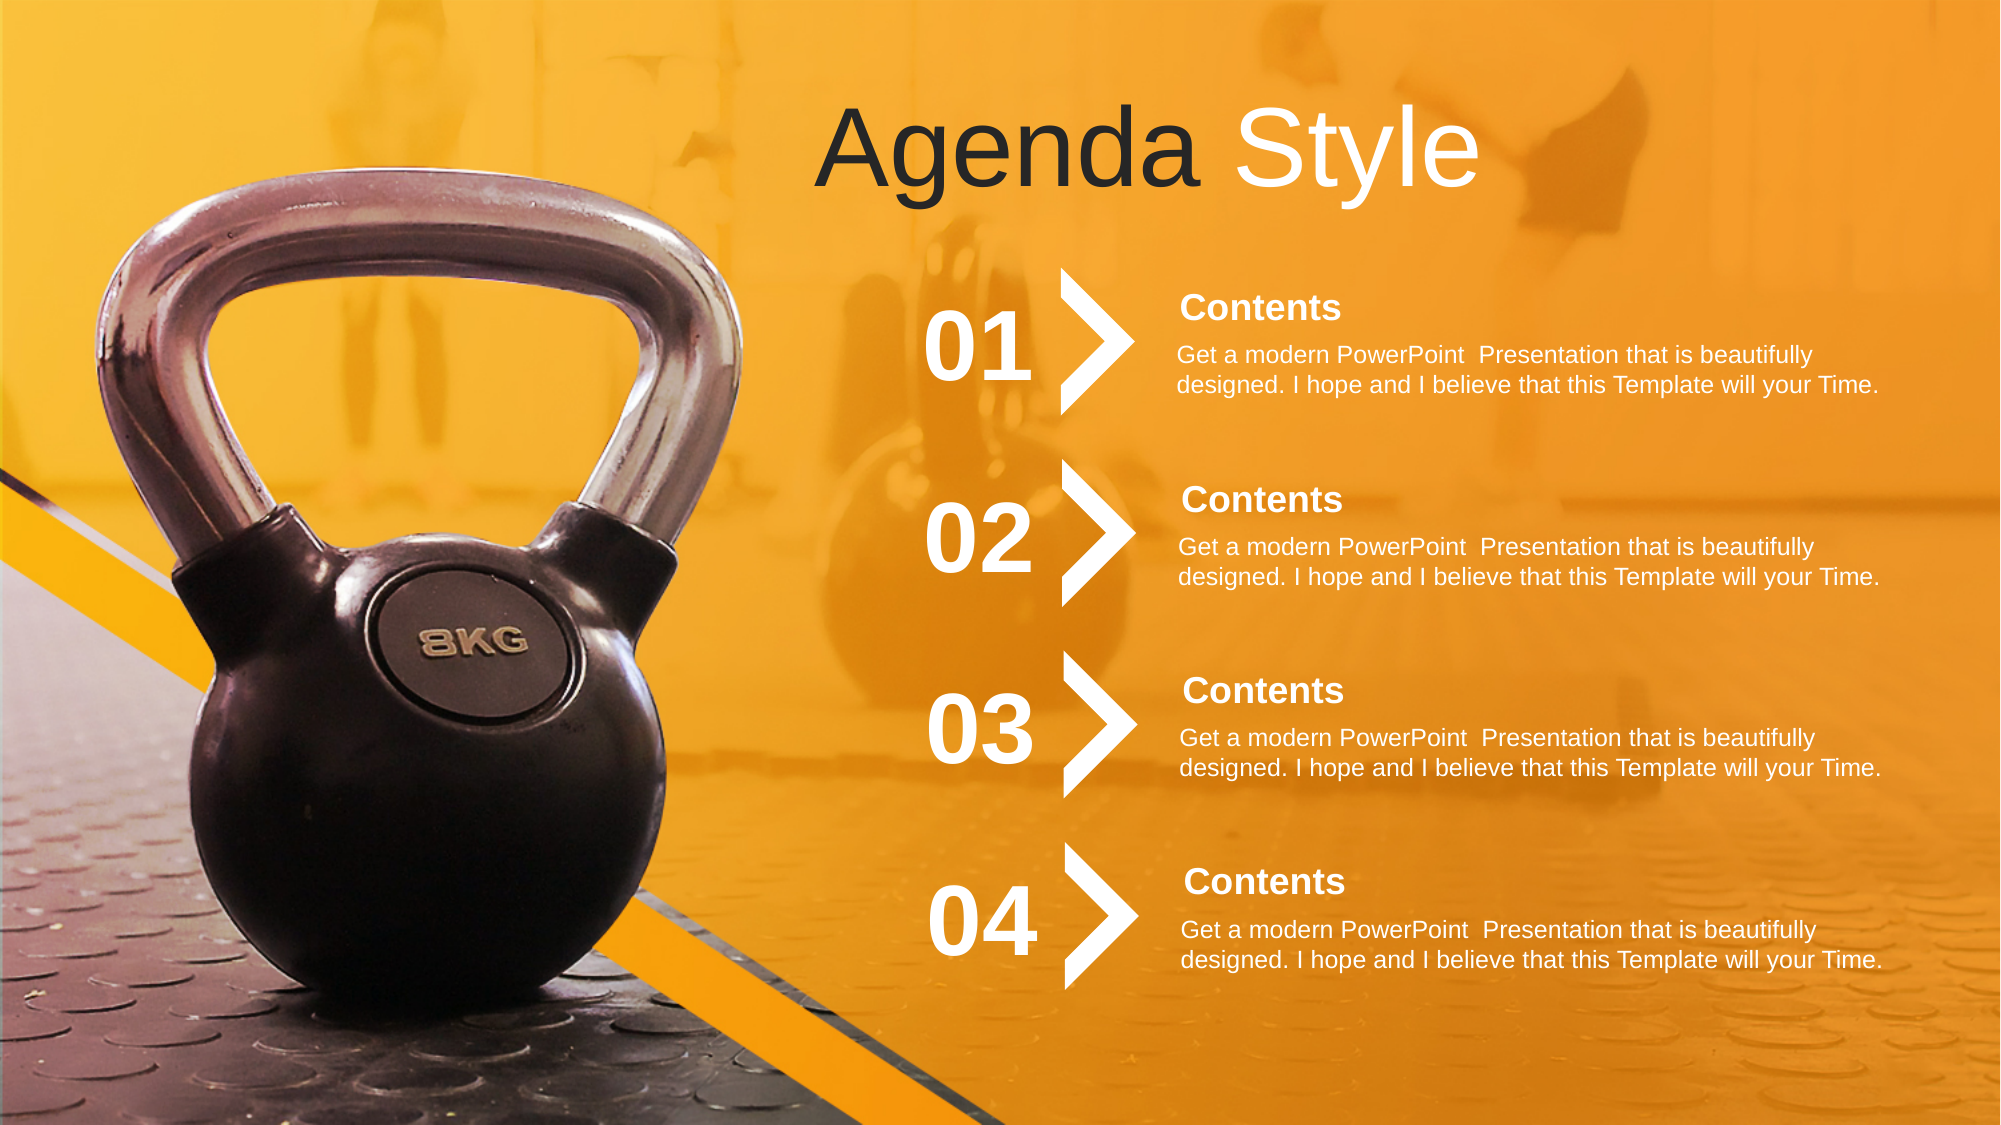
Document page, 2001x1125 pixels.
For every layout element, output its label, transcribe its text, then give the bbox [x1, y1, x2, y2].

picture [0, 0, 2001, 1125]
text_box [903, 847, 1906, 985]
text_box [902, 656, 1904, 793]
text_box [899, 273, 1902, 410]
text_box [900, 464, 1903, 602]
text_box Agenda Style [799, 66, 2000, 216]
